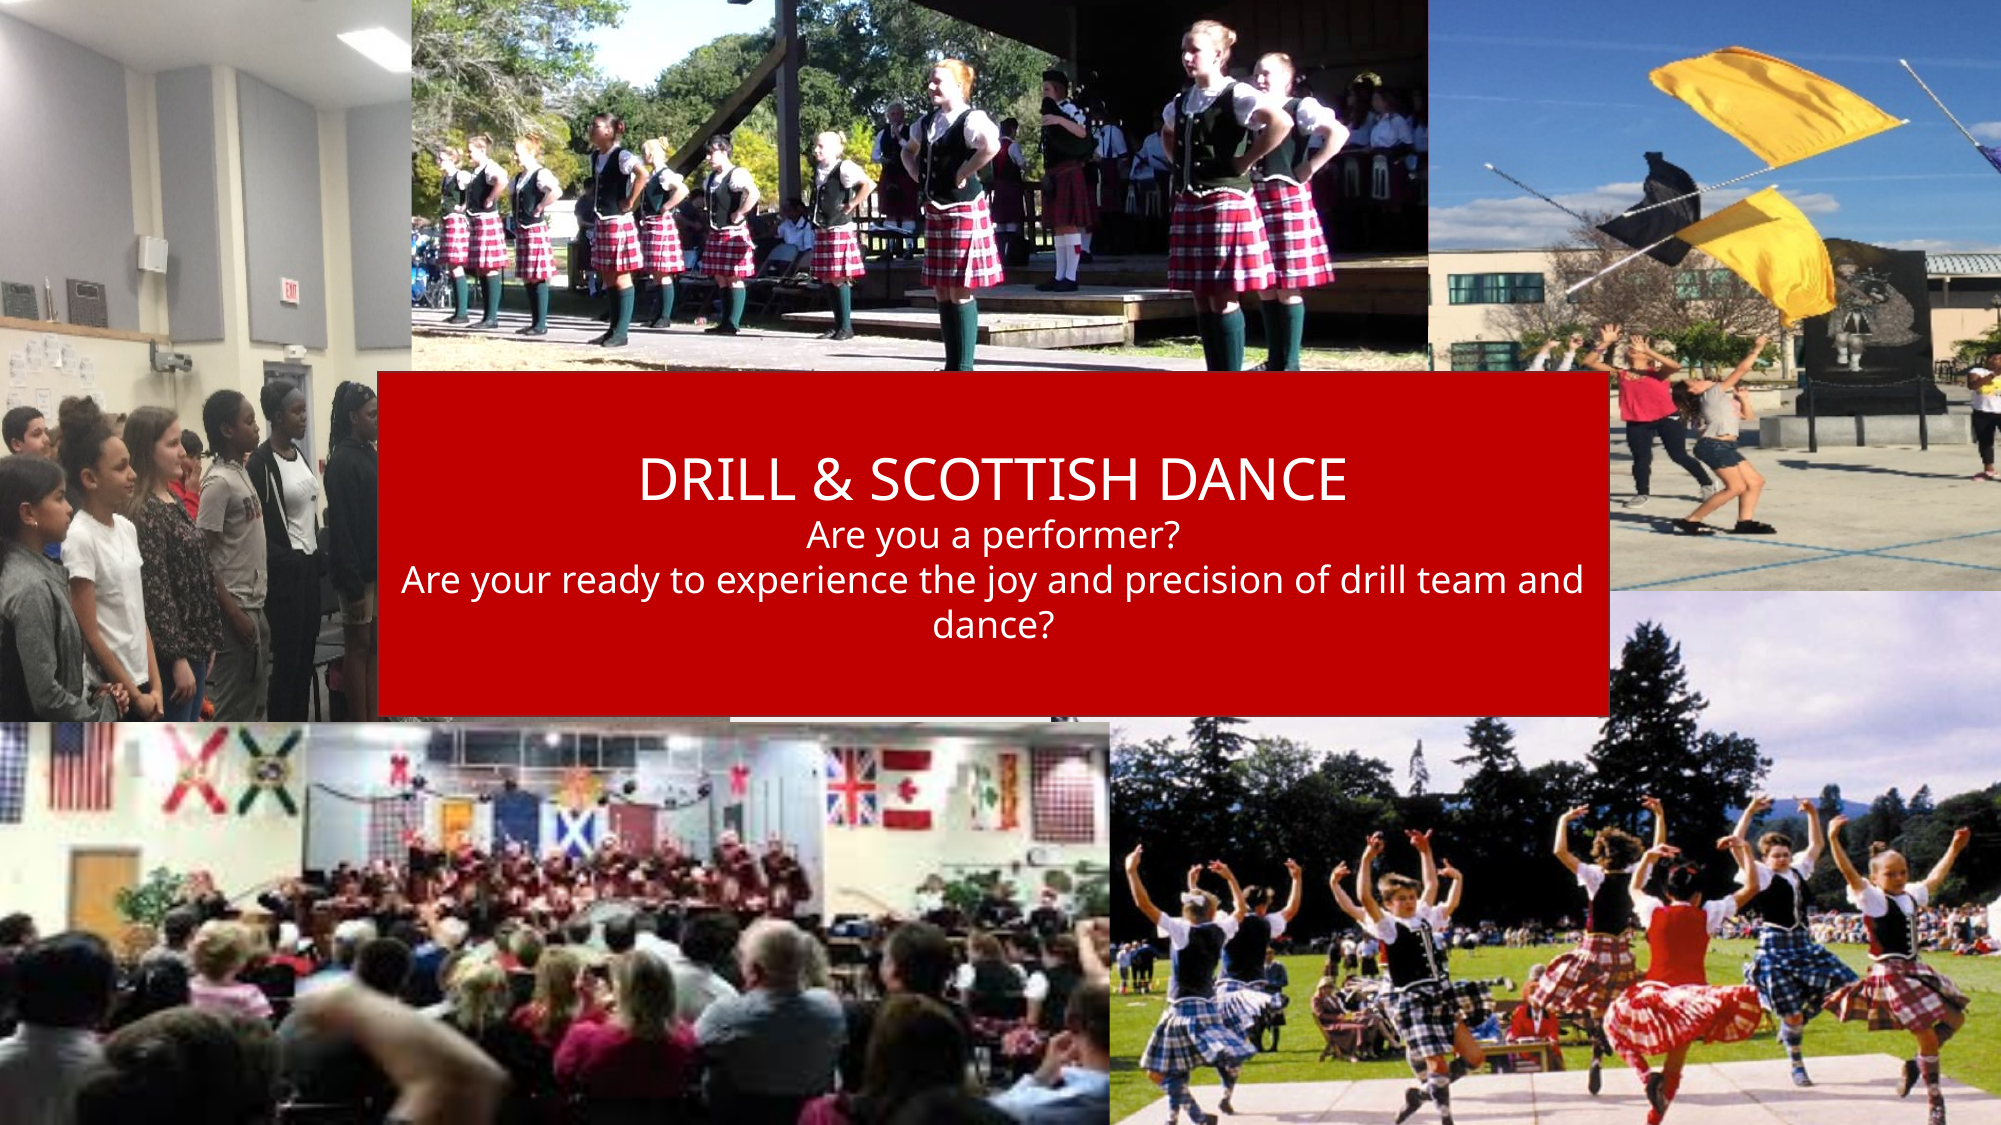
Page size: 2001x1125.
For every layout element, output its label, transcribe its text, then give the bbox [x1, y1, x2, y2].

picture [0, 0, 2001, 1125]
text_box DRILL & SCOTTISH DANCE Are you a performer? Are your ready to experience the joy and precision of drill team and dance? [731, 371, 1610, 717]
